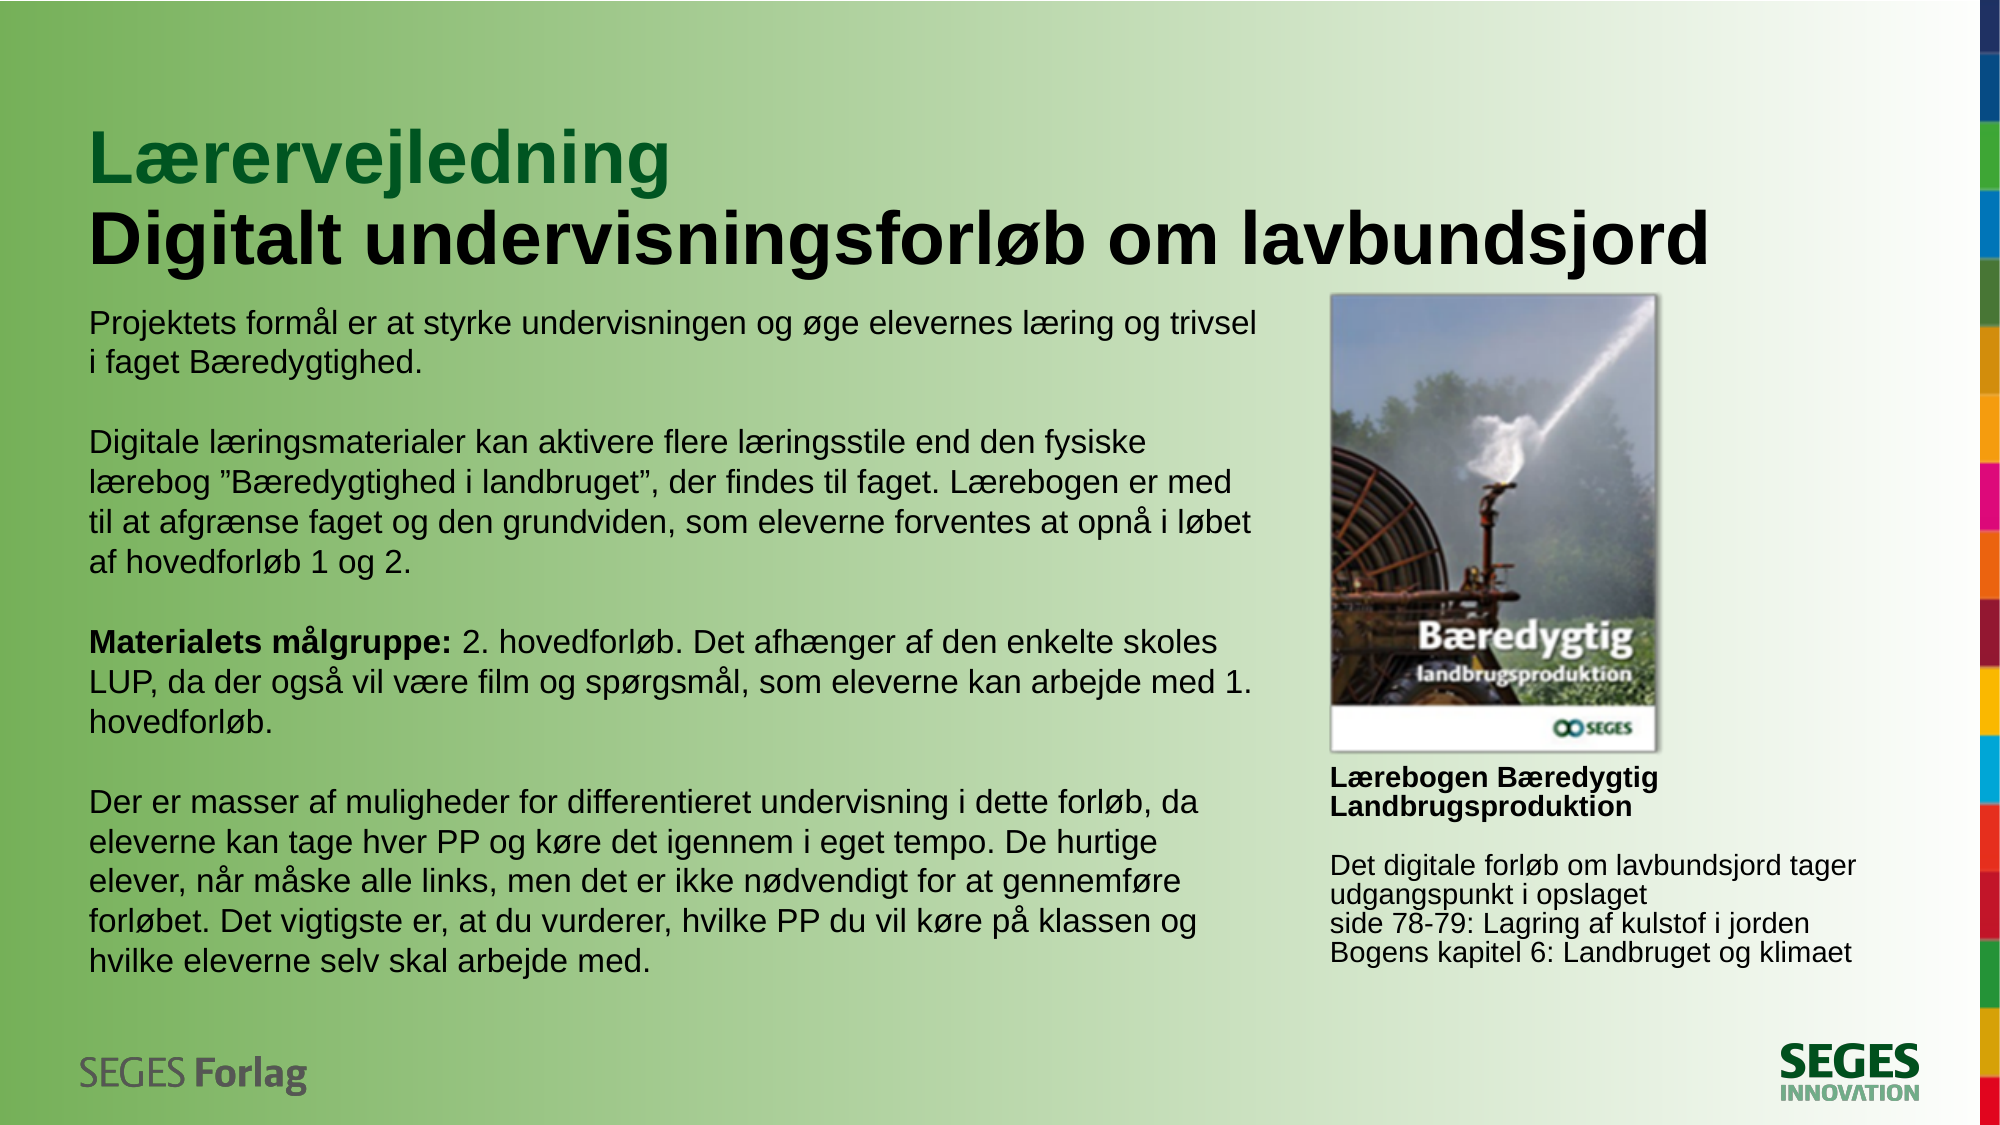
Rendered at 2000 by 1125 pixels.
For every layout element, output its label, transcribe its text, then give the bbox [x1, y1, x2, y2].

text_box Lærebogen Bæredygtig Landbrugsproduktion Det digitale forløb om lavbundsjord tager udgangspunkt i opslaget side 78-79: Lagring af kulstof i jorden Bogens kapitel 6: Landbruget og klimaet [1329, 764, 1859, 998]
picture [1781, 1043, 1919, 1101]
picture [1980, 258, 2000, 736]
picture [1329, 288, 1667, 760]
picture [1980, 802, 2000, 1125]
picture [80, 1056, 307, 1096]
title Lærervejledning Digitalt undervisningsforløb om lavbundsjord [89, 104, 1859, 295]
picture [1980, 0, 2000, 255]
list Projektets formål er at styrke undervisningen og øge elevernes læring og trivsel i faget Bæredygtighed. Digitale læringsmaterialer kan aktivere flere læringsstile end den fysiske lærebog ”Bæredygtighed i landbruget”, der findes til faget. Lærebogen er med til at afgrænse faget og den grundviden, som eleverne forventes at opnå i løbet af hovedforløb 1 og 2. Materialets målgruppe: 2. hovedforløb. Det afhænger af den enkelte skoles LUP, da der også vil være film og spørgsmål, som eleverne kan arbejde med 1. hovedforløb. Der er masser af muligheder for differentieret undervisning i dette forløb, da eleverne kan tage hver PP og køre det igennem i eget tempo. De hurtige elever, når måske alle links, men det er ikke nødvendigt for at gennemføre forløbet. Det vigtigste er, at du vurderer, hvilke PP du vil køre på klassen og hvilke eleverne selv skal arbejde med. [89, 300, 1265, 1021]
